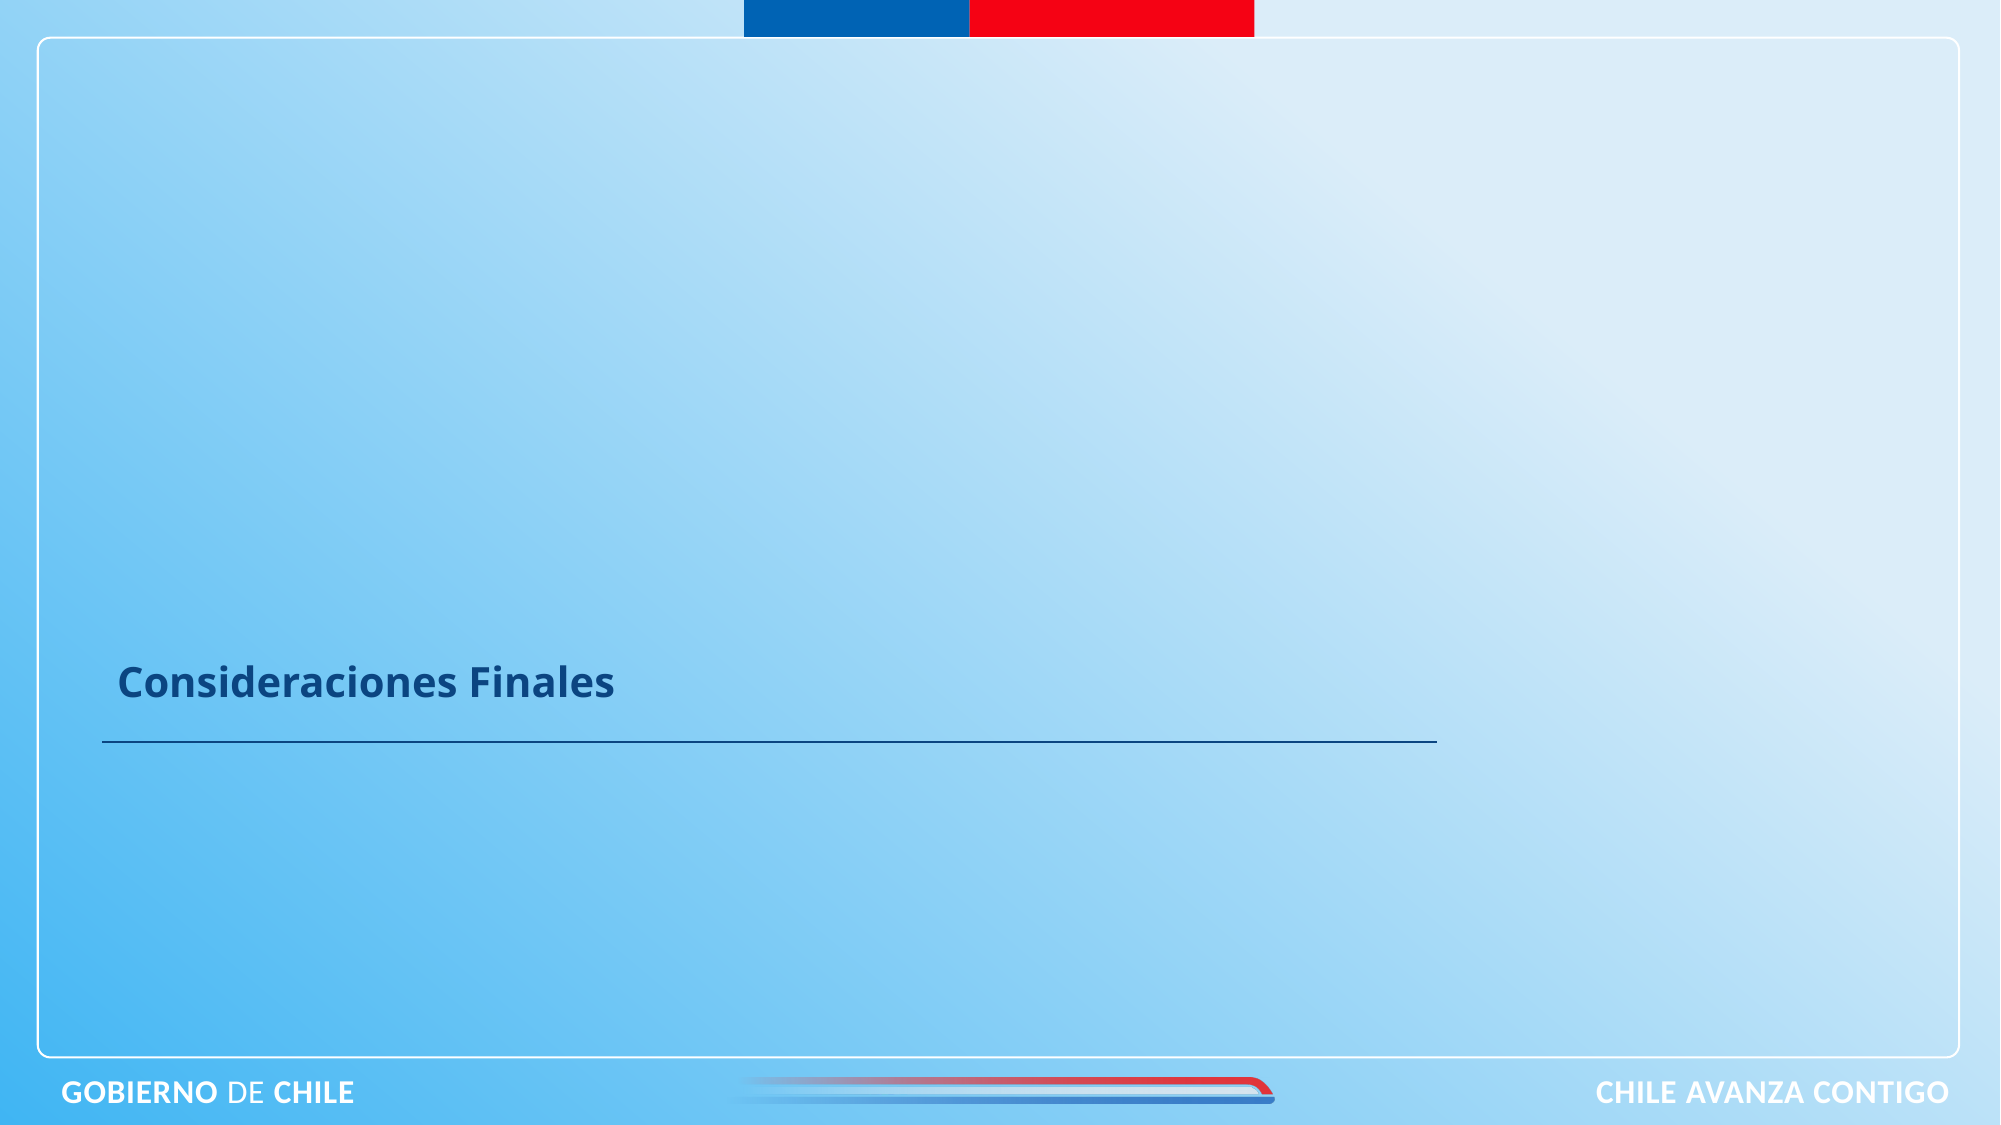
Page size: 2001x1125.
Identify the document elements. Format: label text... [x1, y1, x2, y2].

picture [721, 1077, 1279, 1104]
text_box [743, 0, 969, 38]
text_box [36, 36, 1961, 1059]
text_box [969, 0, 1255, 38]
text_box GOBIERNO DE CHILE [46, 1062, 370, 1118]
text_box Consideraciones Finales [102, 621, 1369, 740]
text_box CHILE AVANZA CONTIGO [1581, 1062, 1965, 1118]
